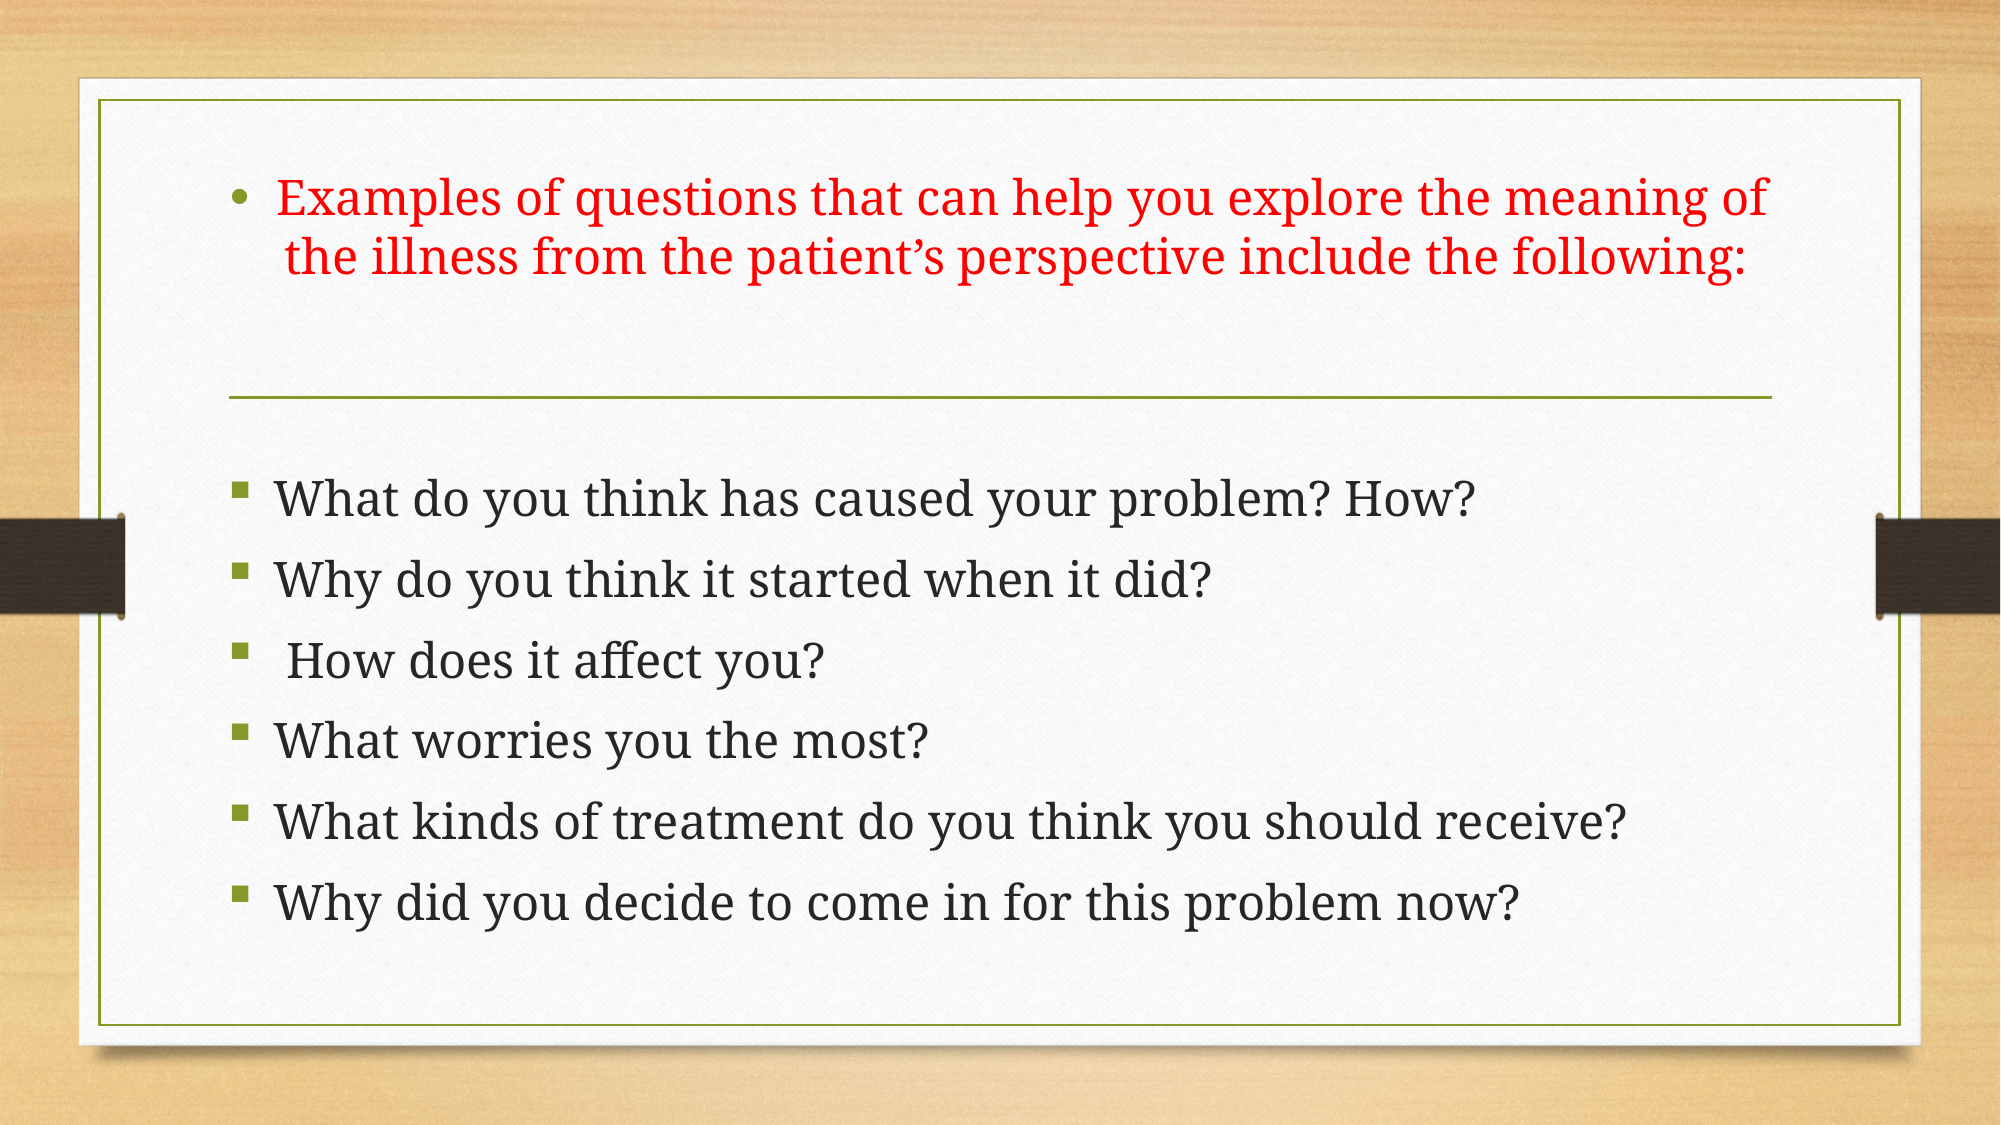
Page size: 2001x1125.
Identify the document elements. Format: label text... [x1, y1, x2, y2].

list Examples of questions that can help you explore the meaning of the illness from the patient’s perspective include the following: What do you think has caused your problem? How? Why do you think it started when it did? How does it affect you? What worries you the most? What kinds of treatment do you think you should receive? Why did you decide to come in for this problem now? [212, 158, 1788, 964]
picture [0, 0, 2001, 1125]
